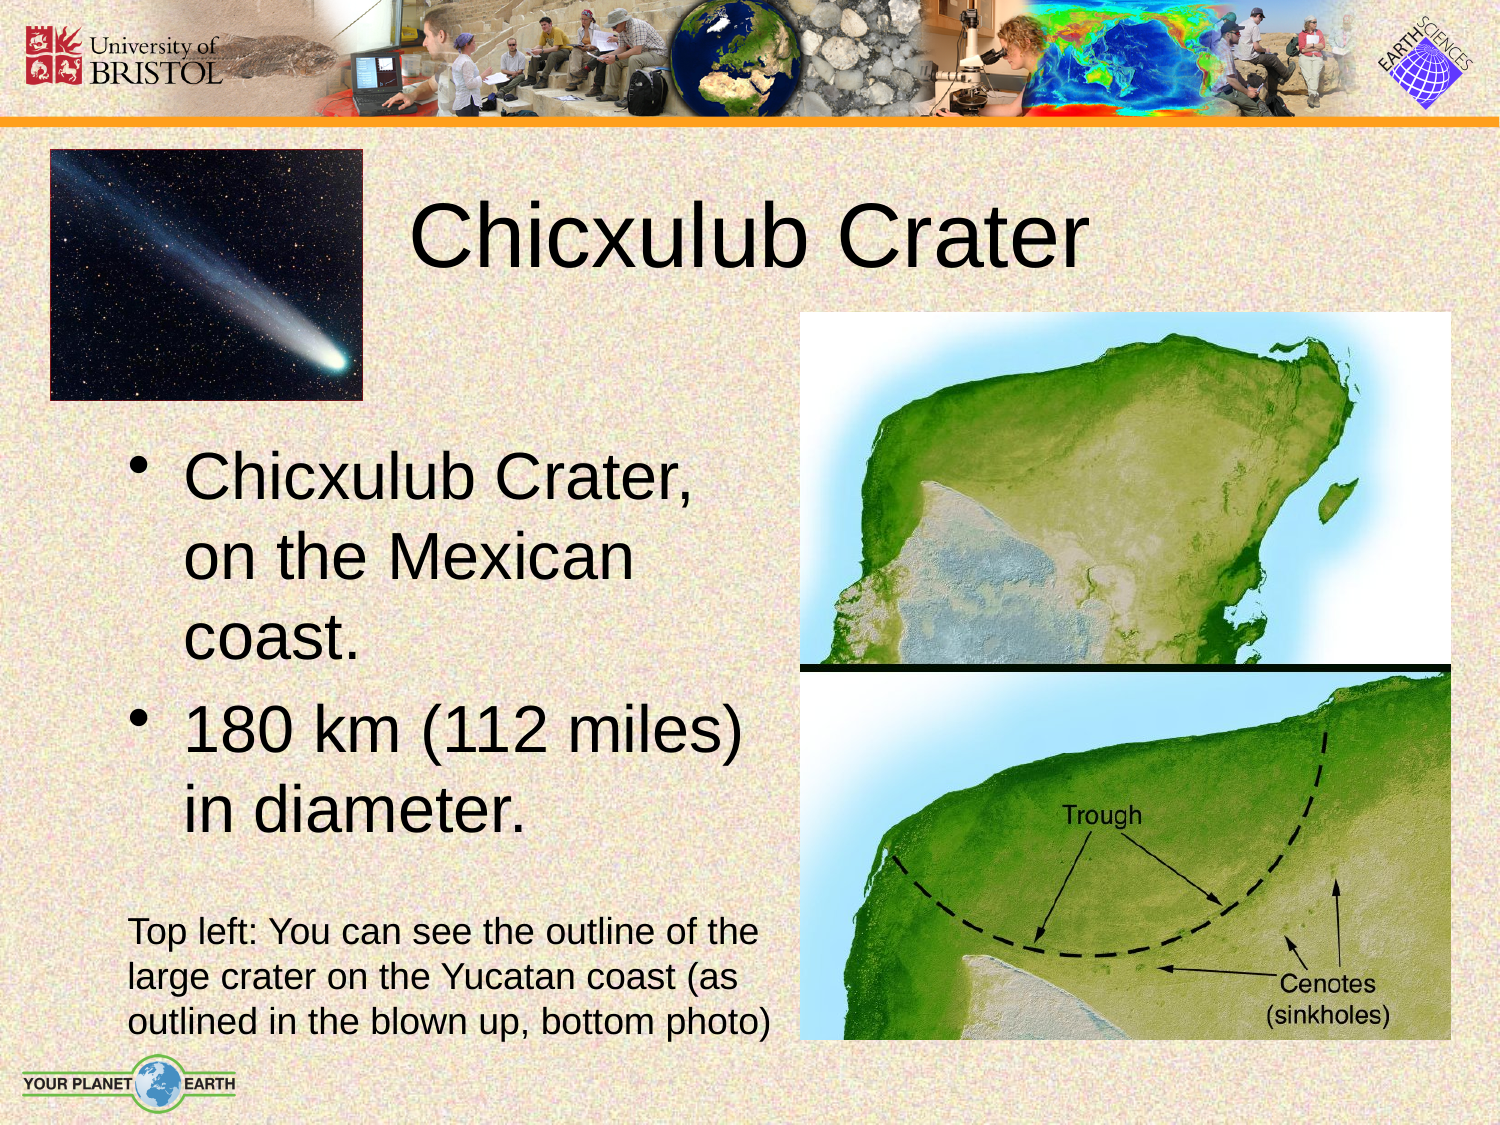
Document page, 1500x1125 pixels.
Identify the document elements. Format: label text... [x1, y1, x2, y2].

picture [0, 128, 1500, 1125]
text_box Top left: You can see the outline of the large crater on the Yucatan coast (as outlined in the blown up, bottom photo) [112, 899, 825, 1050]
title Chicxulub Crater [112, 137, 1388, 325]
list Chicxulub Crater, on the Mexican coast. 180 km (112 miles) in diameter. [112, 425, 763, 899]
picture [0, 0, 1500, 116]
picture [1149, 5, 1163, 10]
